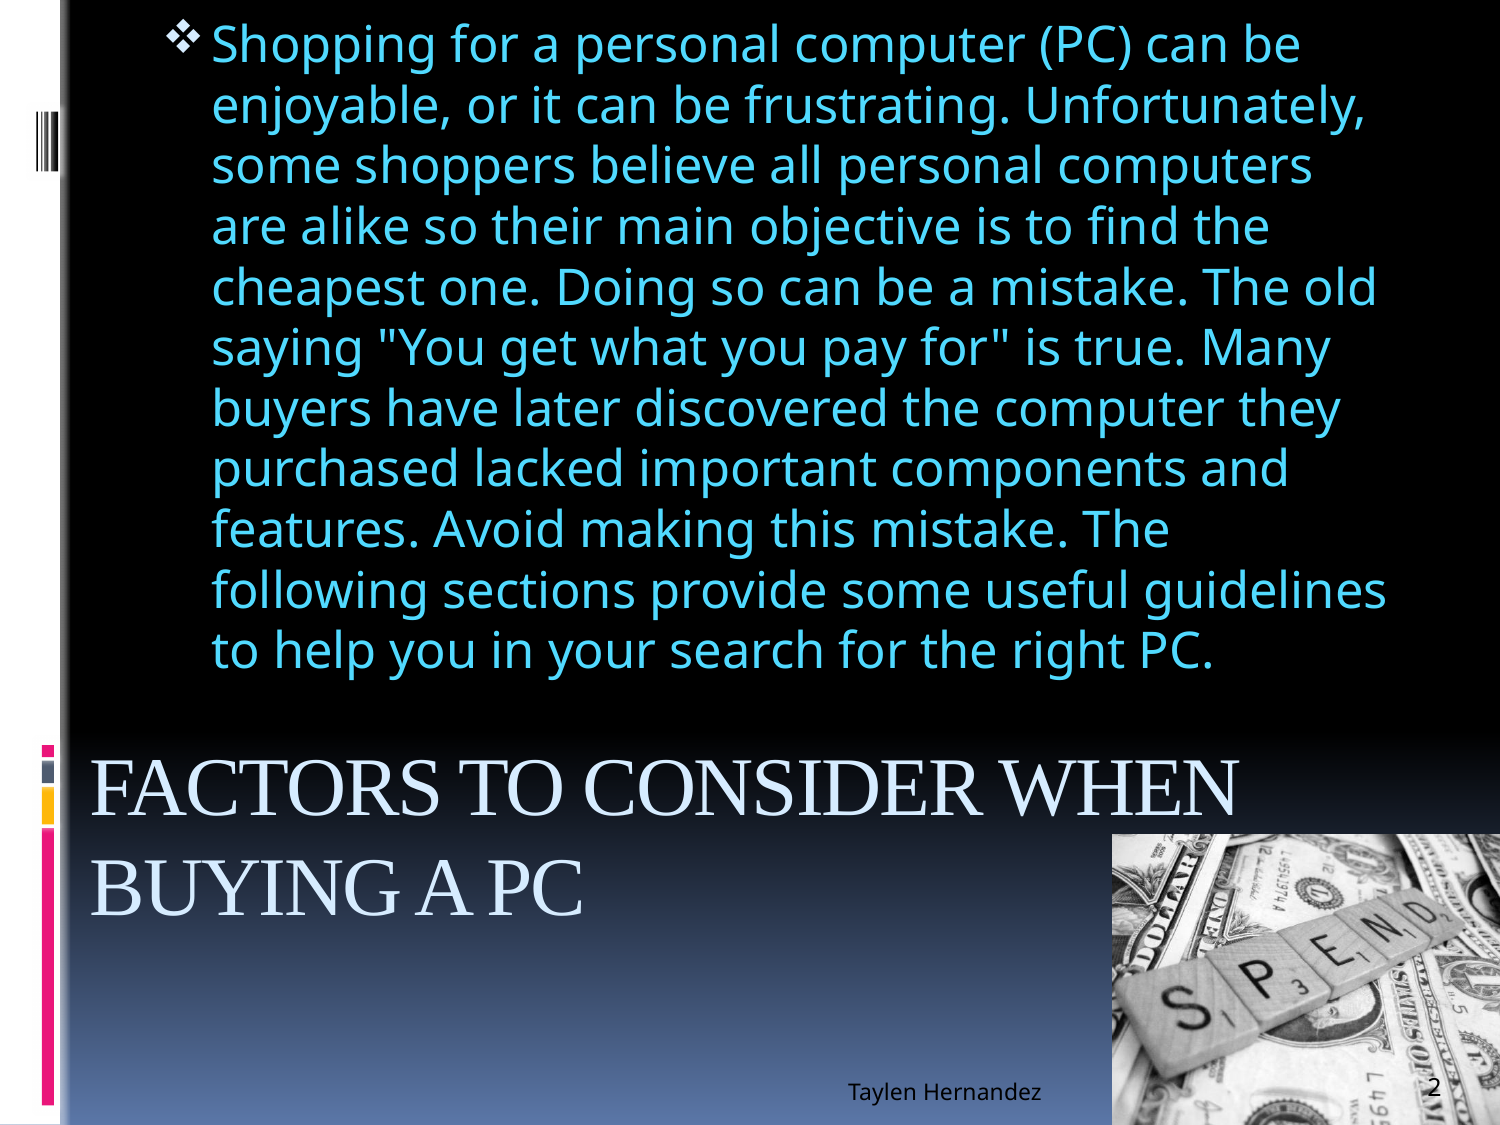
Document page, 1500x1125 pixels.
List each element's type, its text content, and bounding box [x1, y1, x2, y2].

footer Taylen Hernandez [150, 1052, 1063, 1113]
picture [1111, 833, 1500, 1125]
list Shopping for a personal computer (PC) can be enjoyable, or it can be frustrating. Unfortunately, some shoppers believe all personal computers are alike so their main objective is to find the cheapest one. Doing so can be a mistake. The old saying "You get what you pay for" is true. Many buyers have later discovered the computer they purchased lacked important components and features. Avoid making this mistake. The following sections provide some useful guidelines to help you in your search for the right PC. [137, 4, 1413, 755]
title FACTORS TO CONSIDER WHEN BUYING A PC [75, 725, 1330, 1038]
